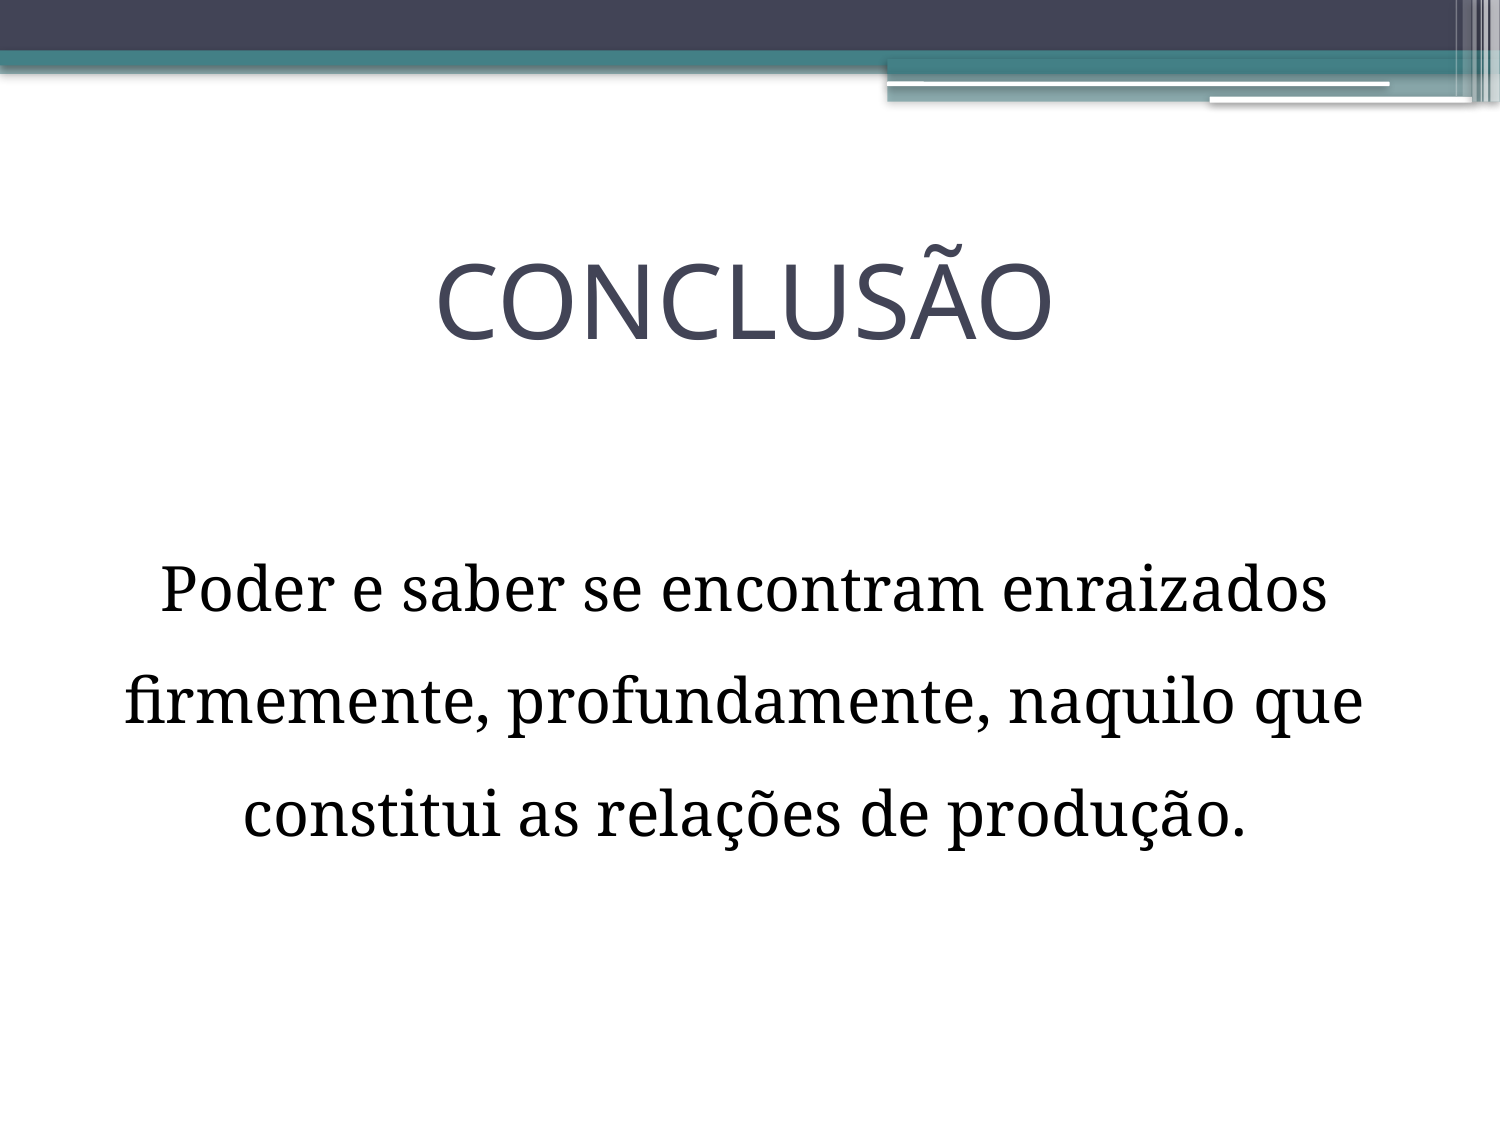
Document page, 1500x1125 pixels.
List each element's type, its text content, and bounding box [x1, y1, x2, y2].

title CONCLUSÃO [70, 210, 1421, 386]
list Poder e saber se encontram enraizados firmemente, profundamente, naquilo que constitui as relações de produção. [70, 503, 1421, 926]
